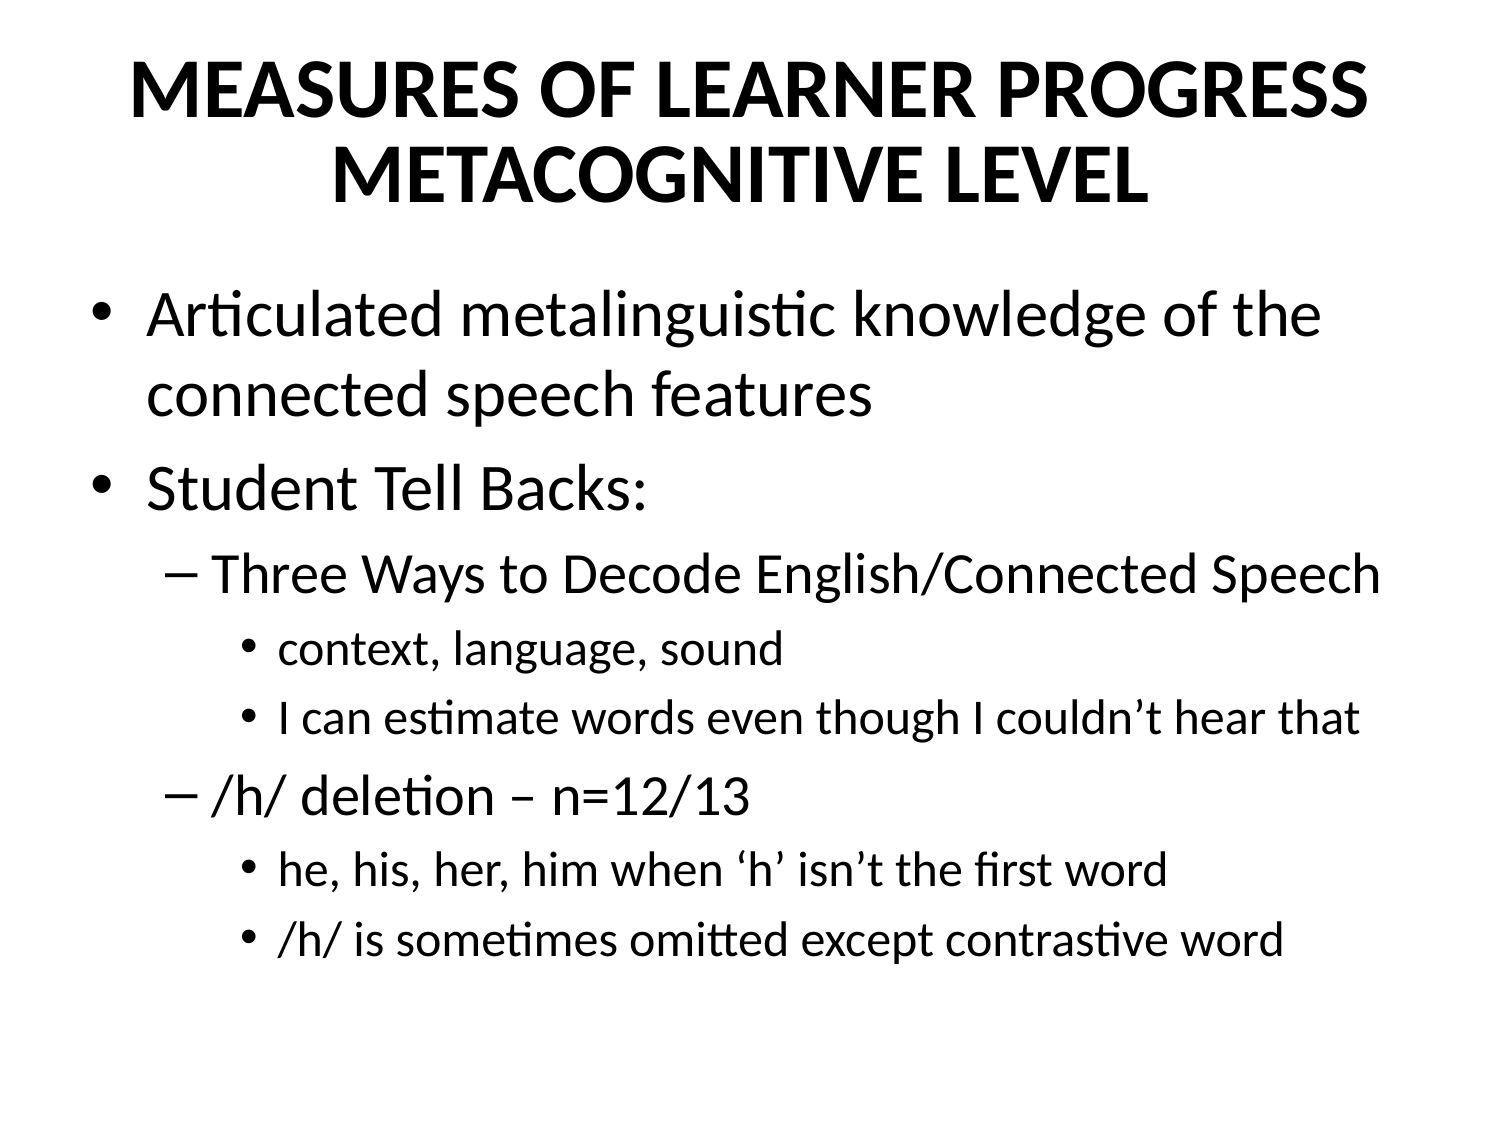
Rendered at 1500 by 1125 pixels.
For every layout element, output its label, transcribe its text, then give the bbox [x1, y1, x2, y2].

title Measures of Learner Progress Metacognitive Level [0, 45, 1500, 233]
list Articulated metalinguistic knowledge of the connected speech features Student Tell Backs: Three Ways to Decode English/Connected Speech context, language, sound I can estimate words even though I couldn’t hear that /h/ deletion – n=12/13 he, his, her, him when ‘h’ isn’t the first word /h/ is sometimes omitted except contrastive word [75, 262, 1425, 1005]
